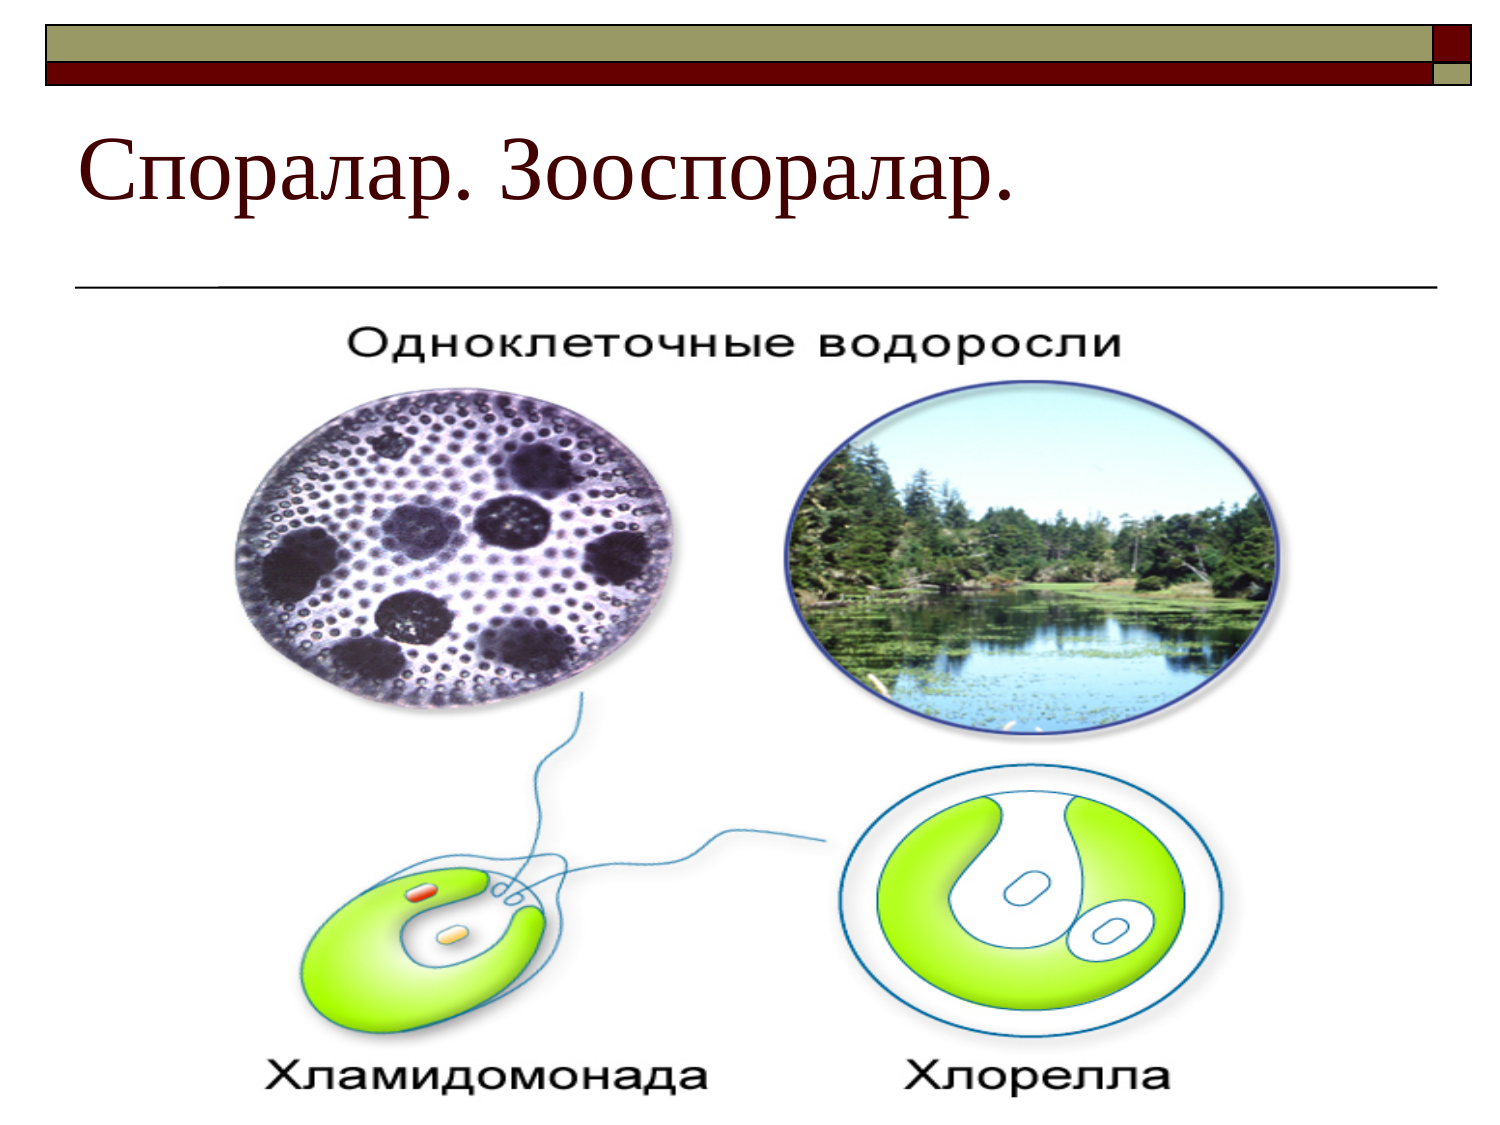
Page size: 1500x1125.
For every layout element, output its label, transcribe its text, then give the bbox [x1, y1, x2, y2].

picture [174, 299, 1326, 1125]
title Споралар. Зооспоралар. [62, 99, 1500, 226]
